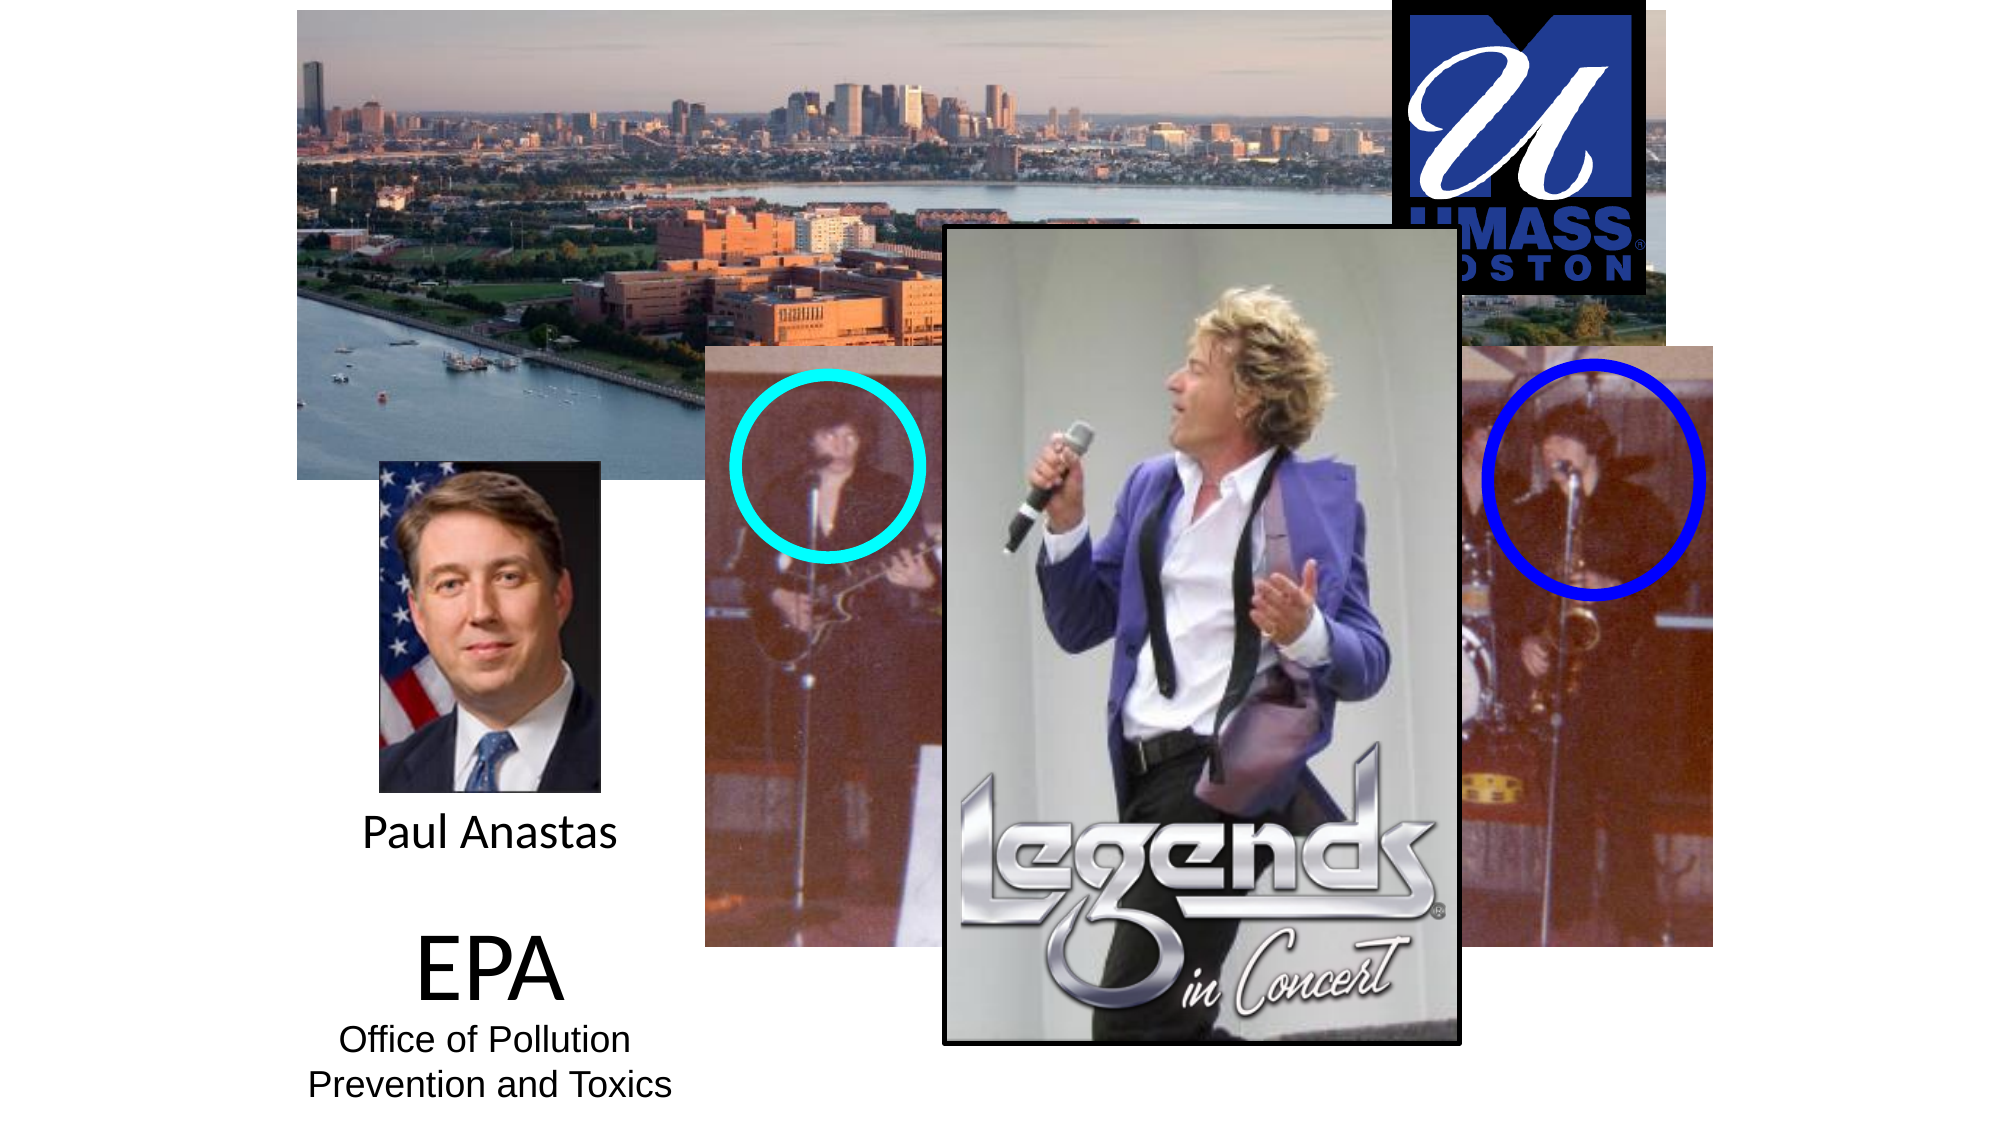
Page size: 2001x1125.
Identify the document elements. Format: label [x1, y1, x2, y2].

text_box [705, 346, 946, 947]
text_box [946, 229, 1458, 1042]
text_box [297, 0, 1666, 481]
text_box [290, 893, 691, 1115]
text_box [1458, 346, 1713, 947]
text_box [346, 461, 635, 868]
